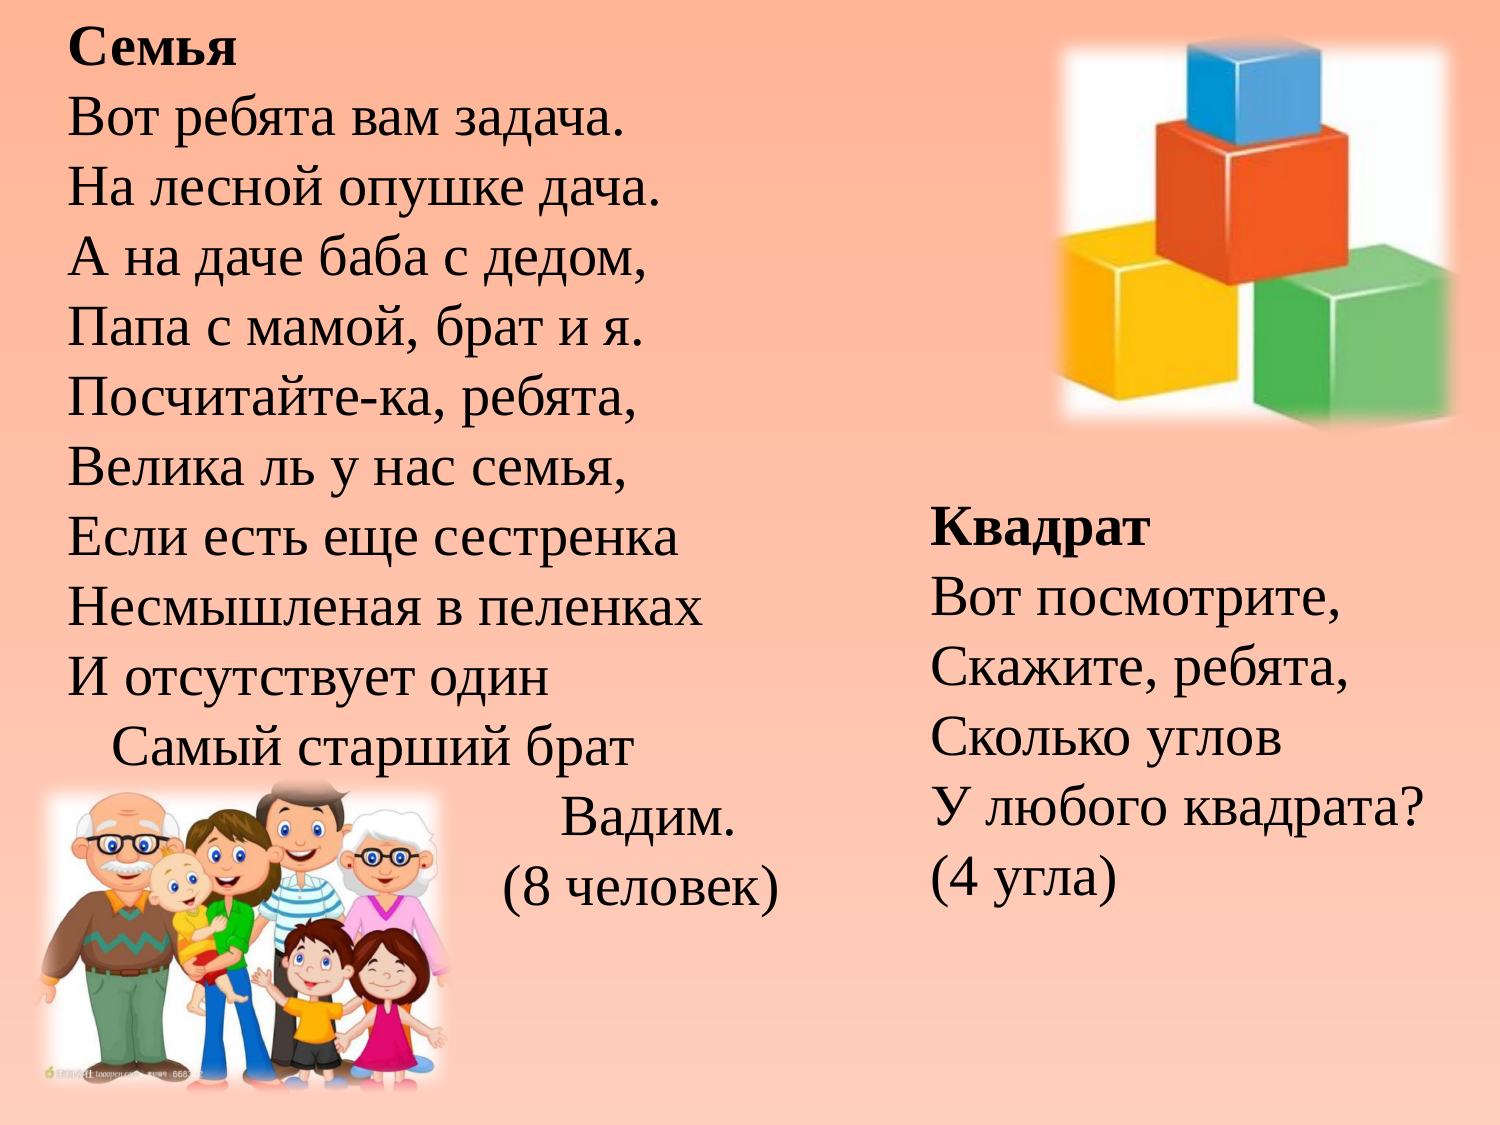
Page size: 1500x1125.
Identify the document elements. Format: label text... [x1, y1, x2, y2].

text_box Квадрат Вот посмотрите, Скажите, ребята, Сколько углов У любого квадрата? (4 угла) [915, 479, 1455, 915]
text_box Семья Вот ребята вам задача. На лесной опушке дача. А на даче баба с дедом, Папа с мамой, брат и я. Посчитайте-ка, ребята, Велика ль у нас семья, Если есть еще сестренка Несмышленая в пеленках И отсутствует один Самый старший брат Вадим. (8 человек) [53, 0, 857, 925]
picture [1045, 30, 1465, 436]
picture [29, 774, 457, 1097]
